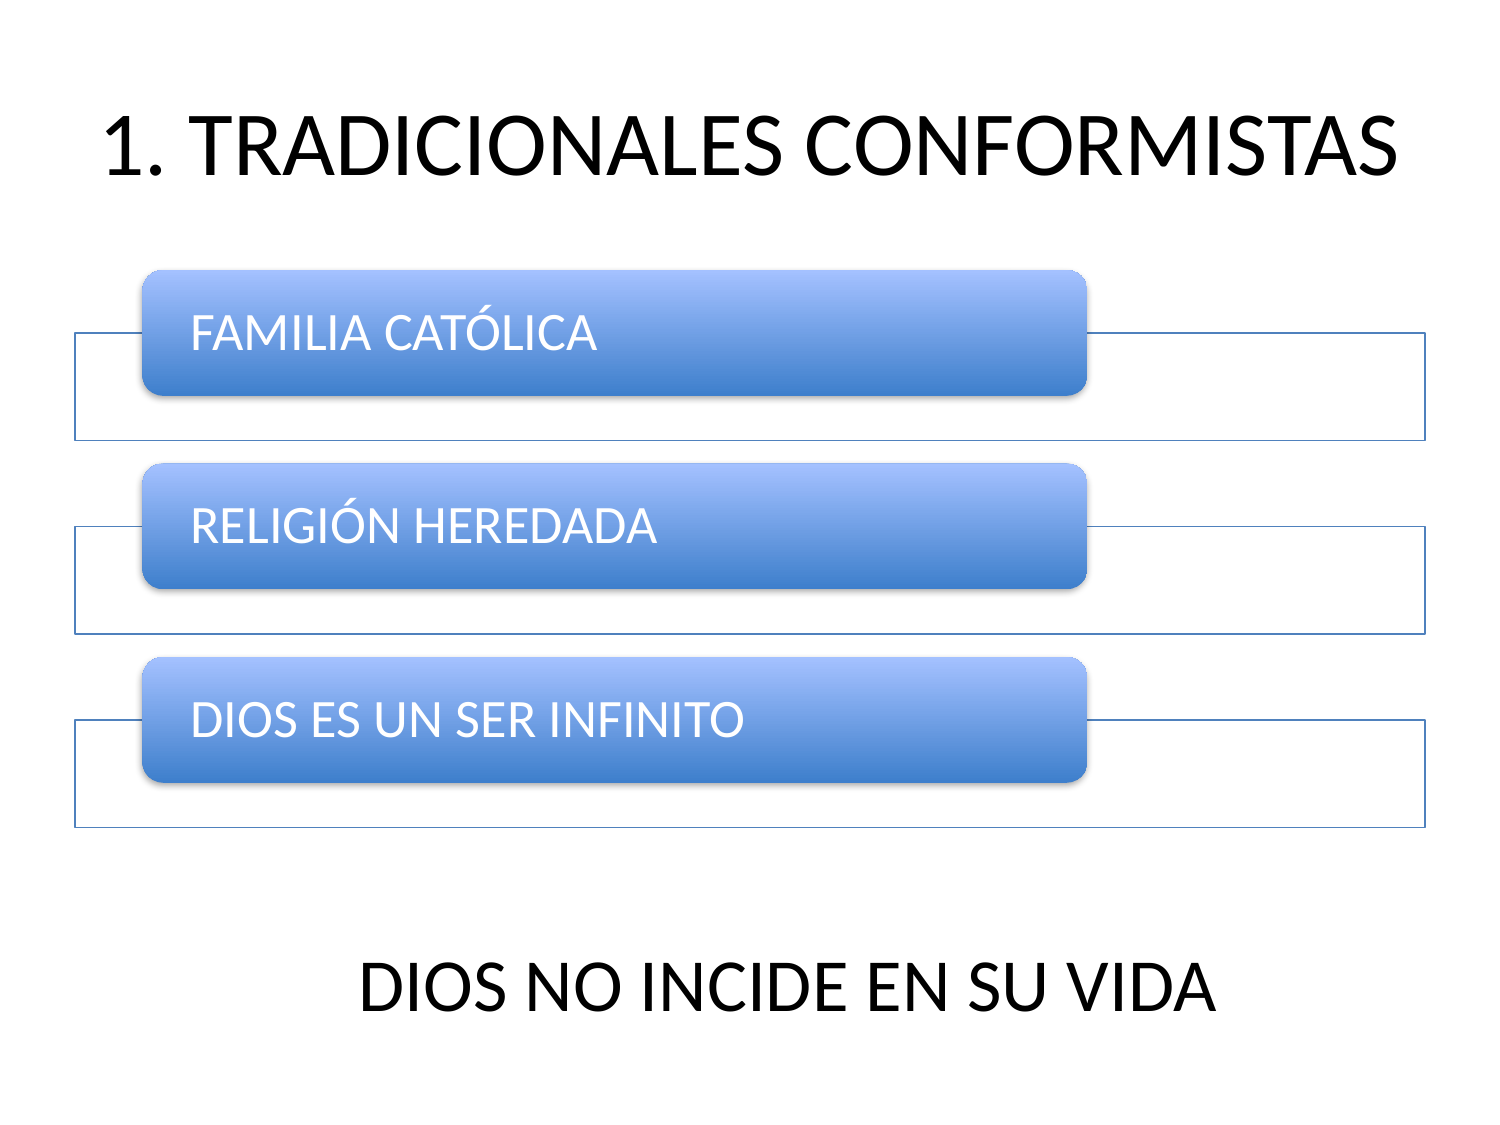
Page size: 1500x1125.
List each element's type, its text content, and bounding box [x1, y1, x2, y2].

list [74, 262, 1426, 836]
text_box DIOS NO INCIDE EN SU VIDA [343, 929, 1233, 1034]
title 1. TRADICIONALES CONFORMISTAS [75, 45, 1425, 233]
